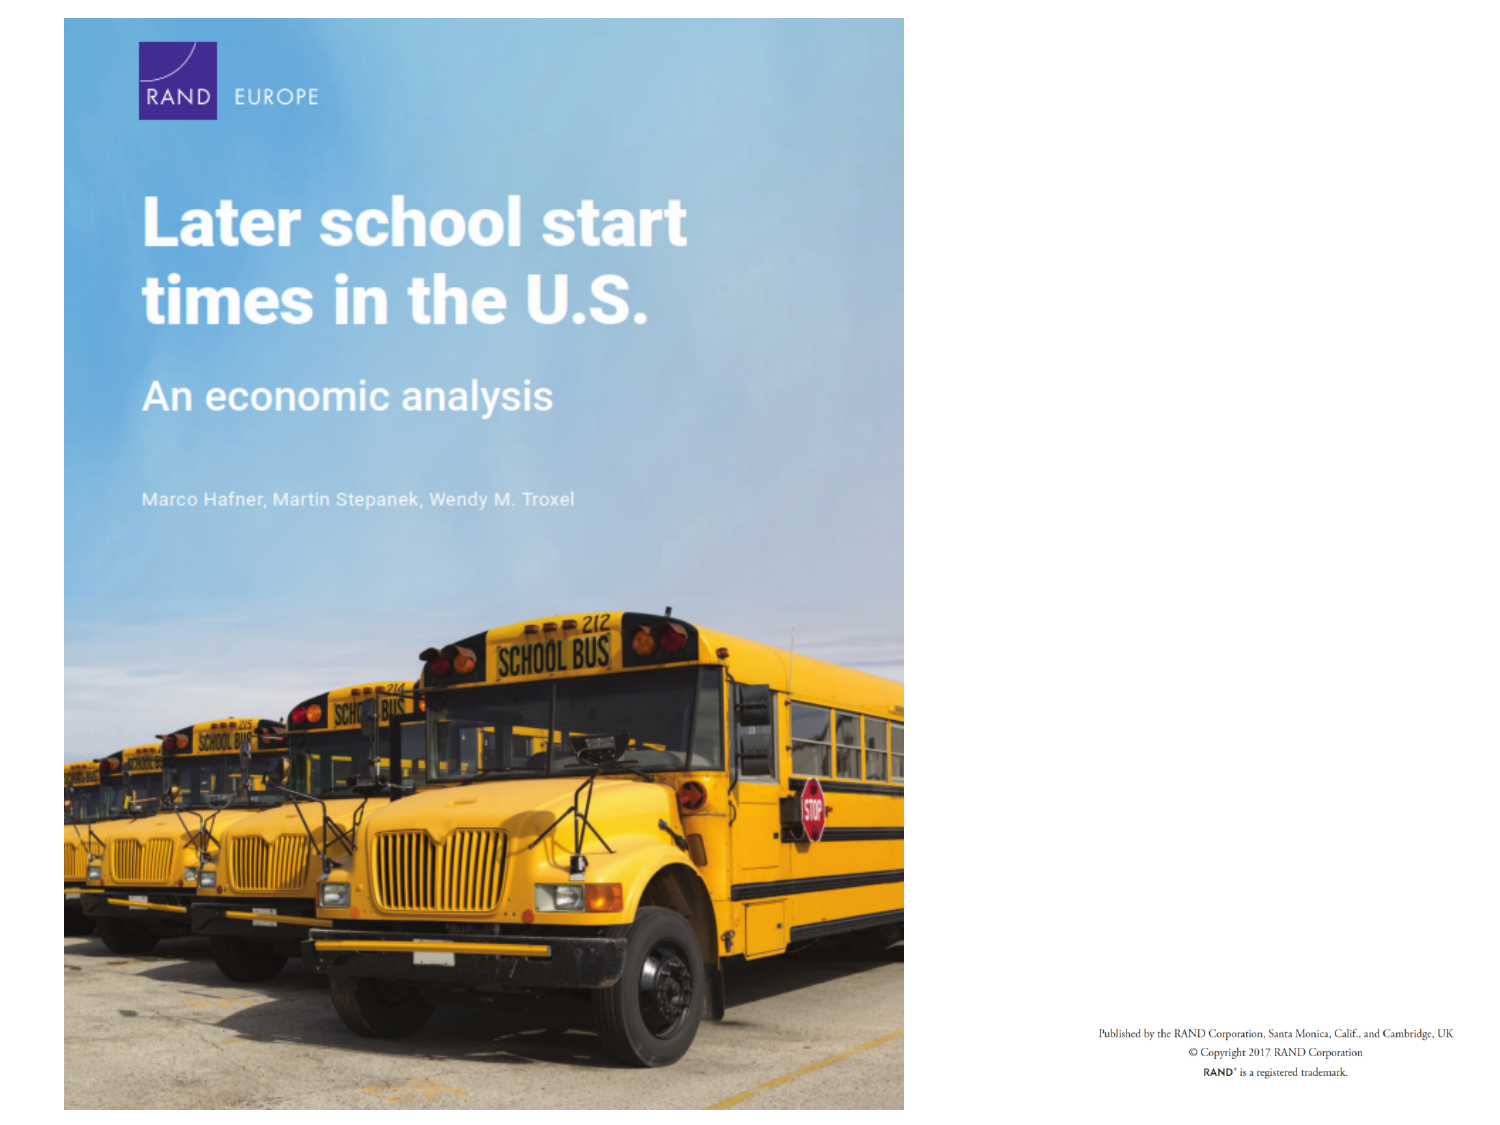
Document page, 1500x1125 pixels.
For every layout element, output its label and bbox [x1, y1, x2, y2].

picture [64, 18, 904, 1111]
picture [1092, 1022, 1467, 1086]
